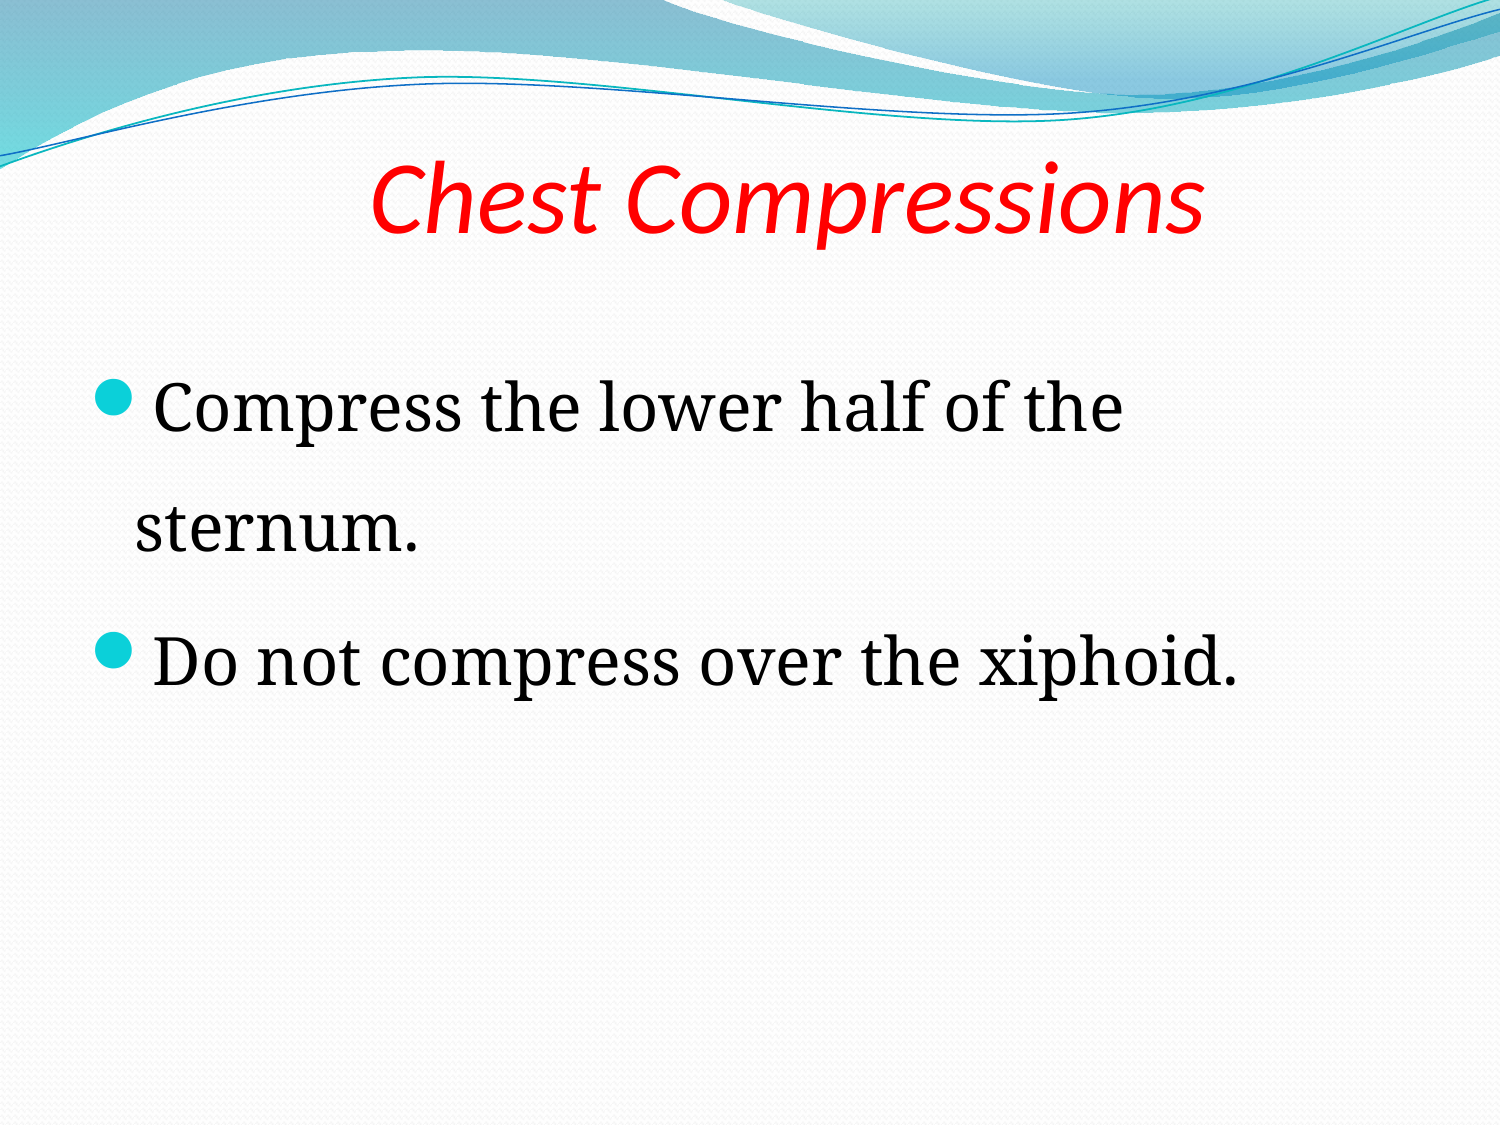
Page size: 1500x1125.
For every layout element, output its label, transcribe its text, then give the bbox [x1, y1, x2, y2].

list Compress the lower half of the sternum. Do not compress over the xiphoid. [75, 317, 1425, 1038]
title Chest Compressions [194, 66, 1383, 254]
